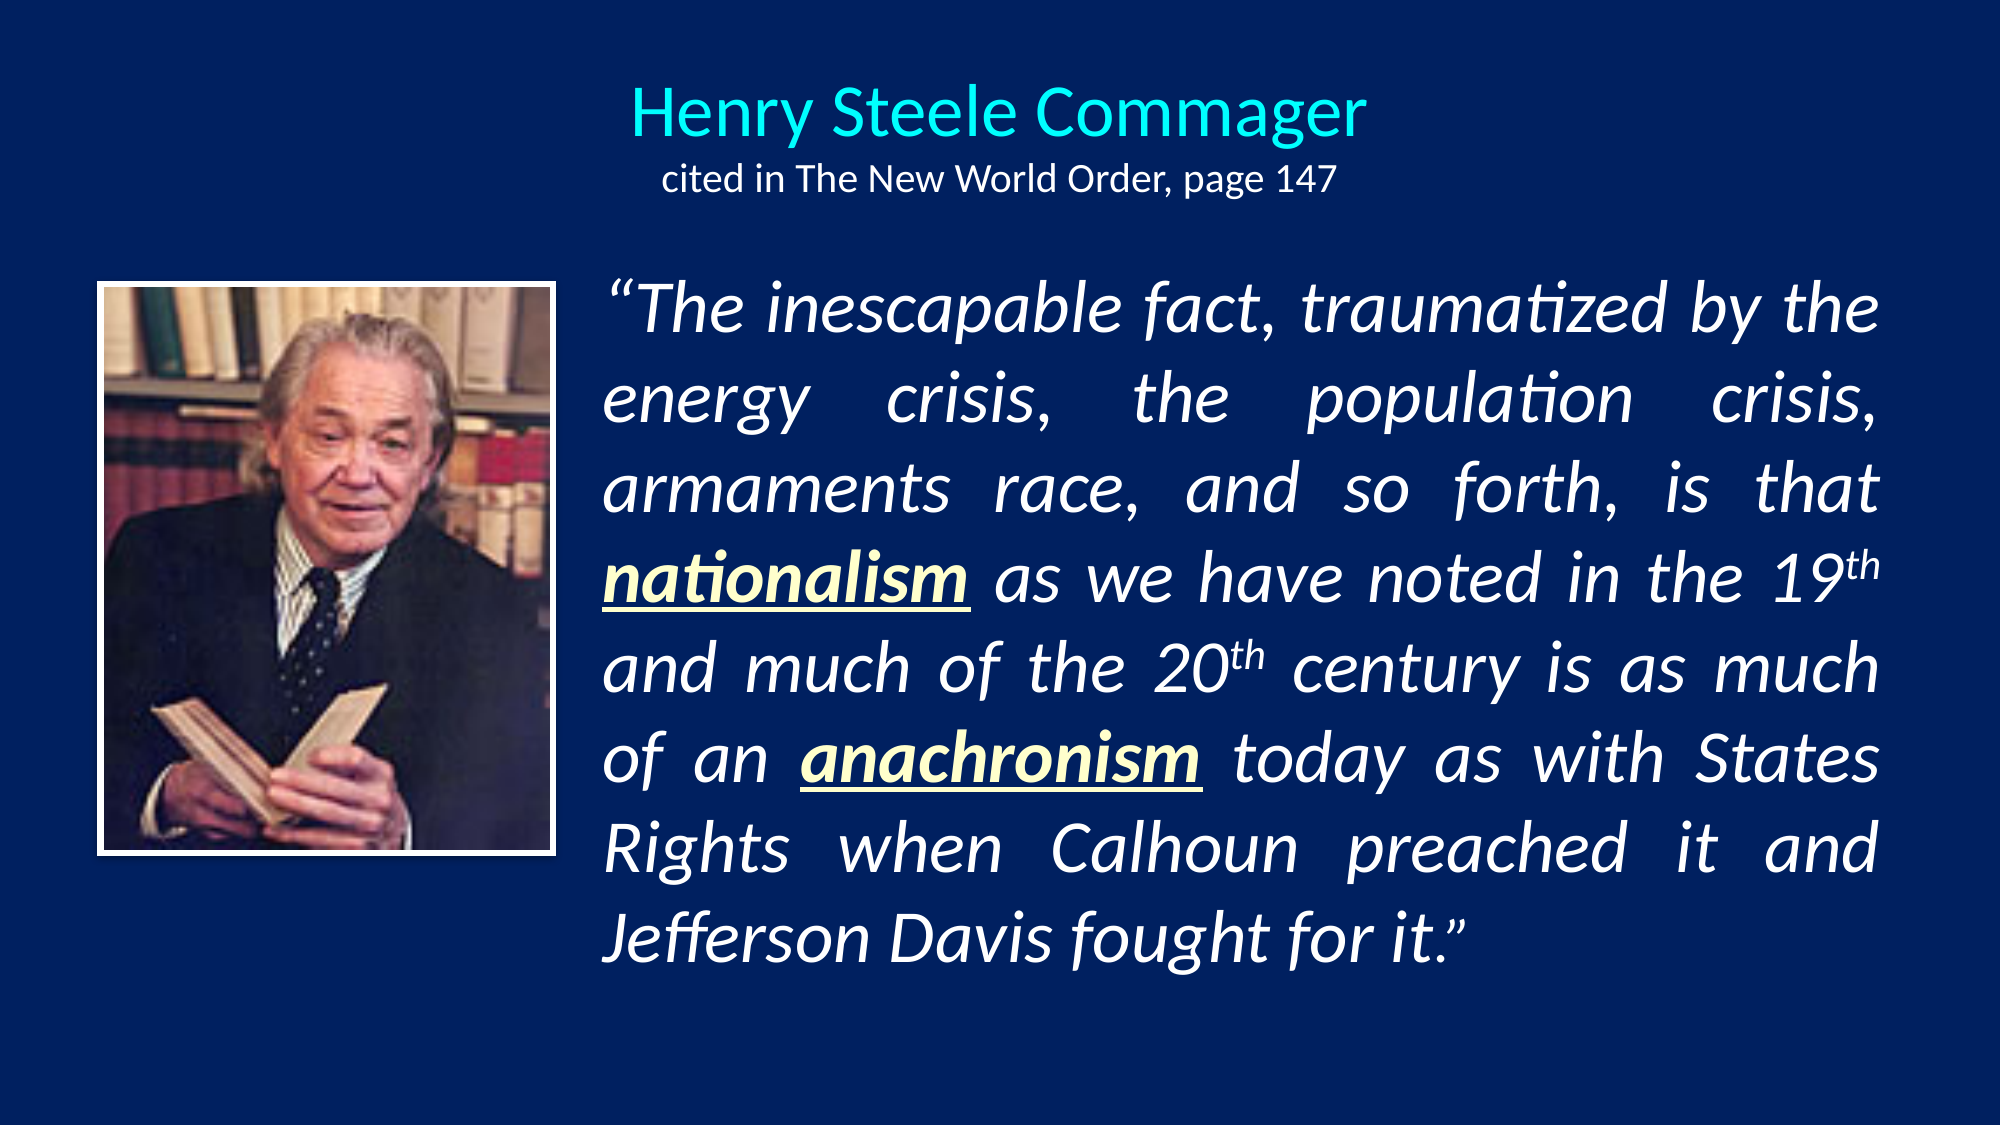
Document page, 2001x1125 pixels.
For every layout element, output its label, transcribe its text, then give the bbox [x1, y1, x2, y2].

picture [103, 287, 551, 851]
text_box “The inescapable fact, traumatized by the energy crisis, the population crisis, armaments race, and so forth, is that nationalism as we have noted in the 19th and much of the 20th century is as much of an anachronism today as with States Rights when Calhoun preached it and Jefferson Davis fought for it.” [587, 249, 1897, 975]
title Henry Steele Commager cited in The New World Order, page 147 [455, 24, 1544, 238]
